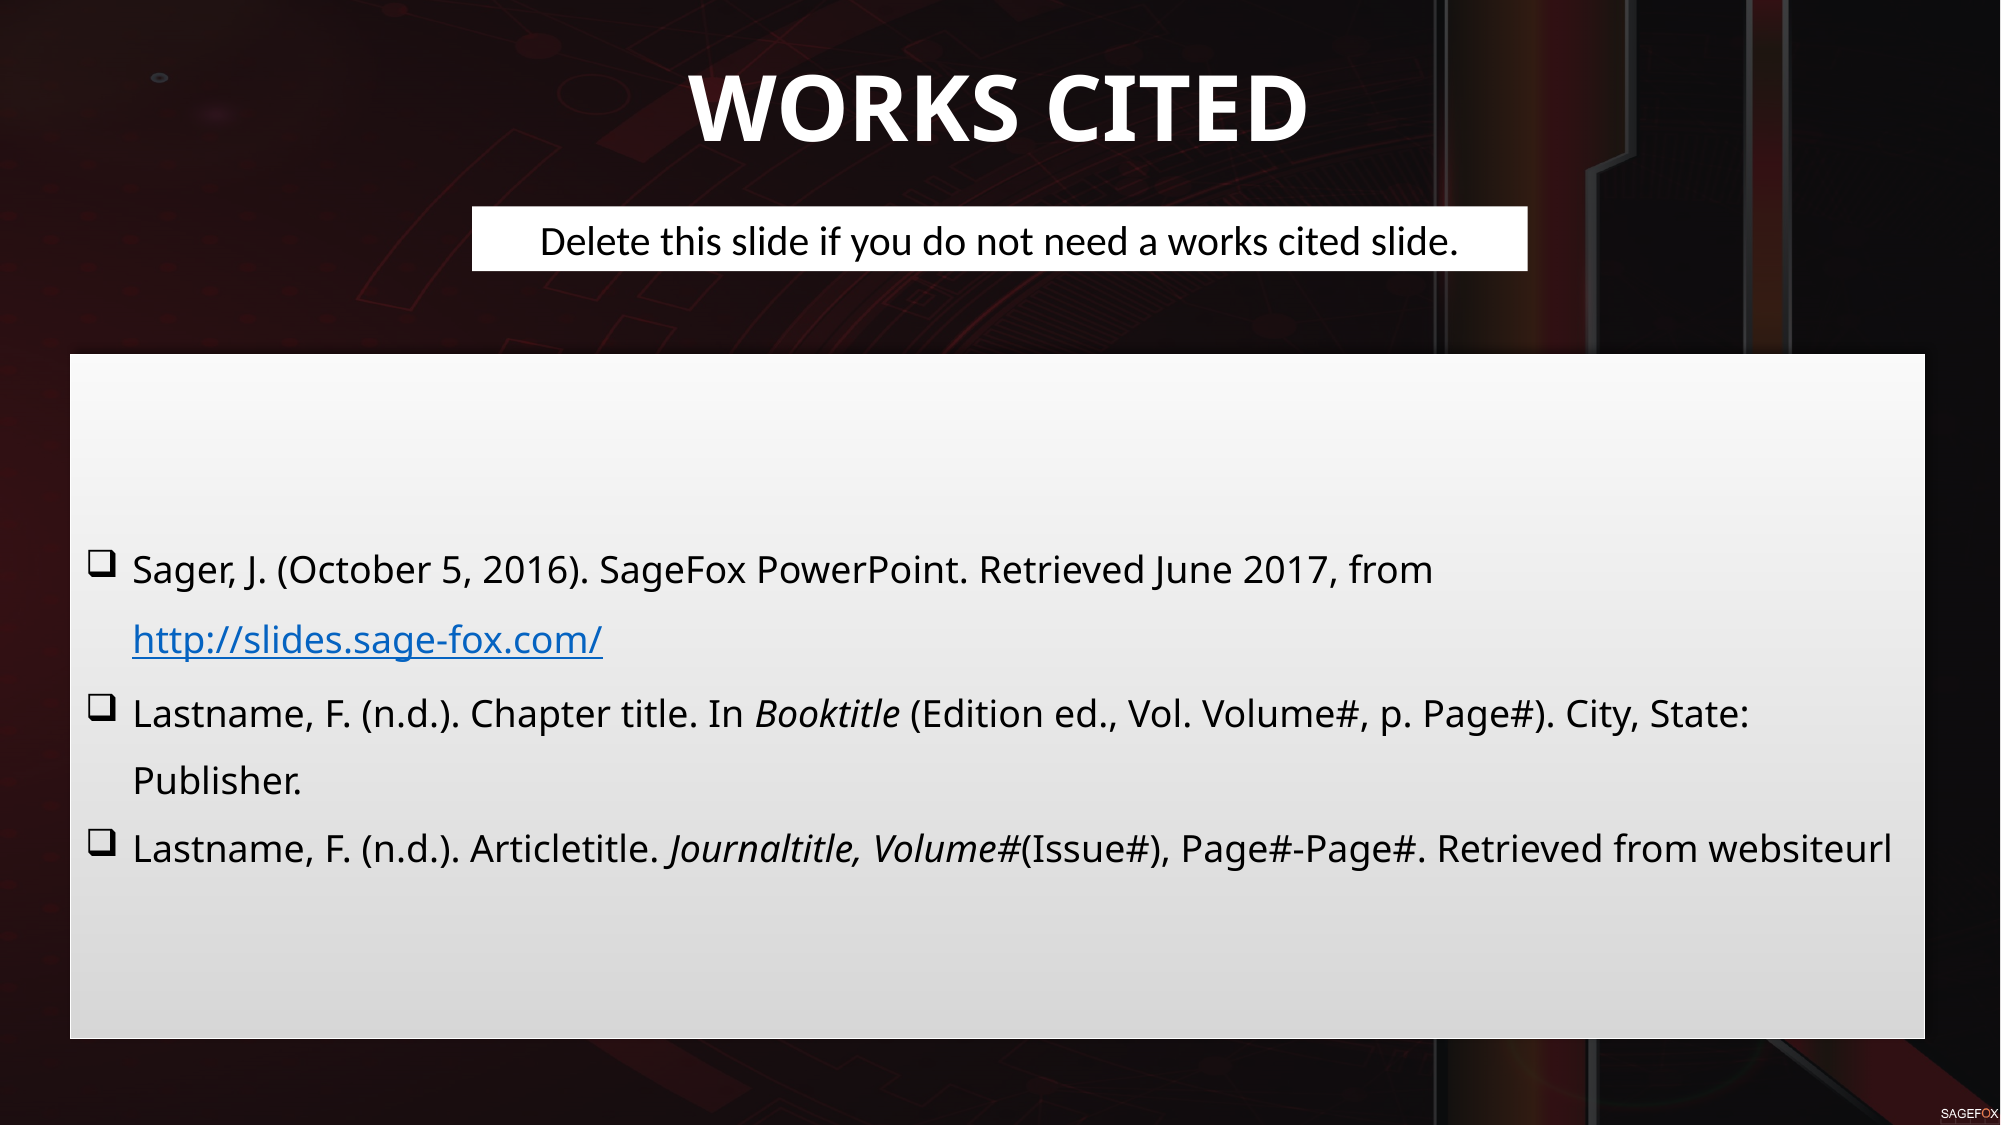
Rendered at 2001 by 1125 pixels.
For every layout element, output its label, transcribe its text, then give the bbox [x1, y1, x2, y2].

text_box Delete this slide if you do not need a works cited slide. [472, 206, 1528, 272]
text_box Sager, J. (October 5, 2016). SageFox PowerPoint. Retrieved June 2017, from http://slides.sage-fox.com/ Lastname, F. (n.d.). Chapter title. In Booktitle (Edition ed., Vol. Volume#, p. Page#). City, State: Publisher. Lastname, F. (n.d.). Articletitle. Journaltitle, Volume#(Issue#), Page#-Page#. Retrieved from websiteurl [70, 354, 1925, 1039]
picture [1940, 0, 2001, 1125]
text_box WORKS CITED [548, 42, 1452, 167]
